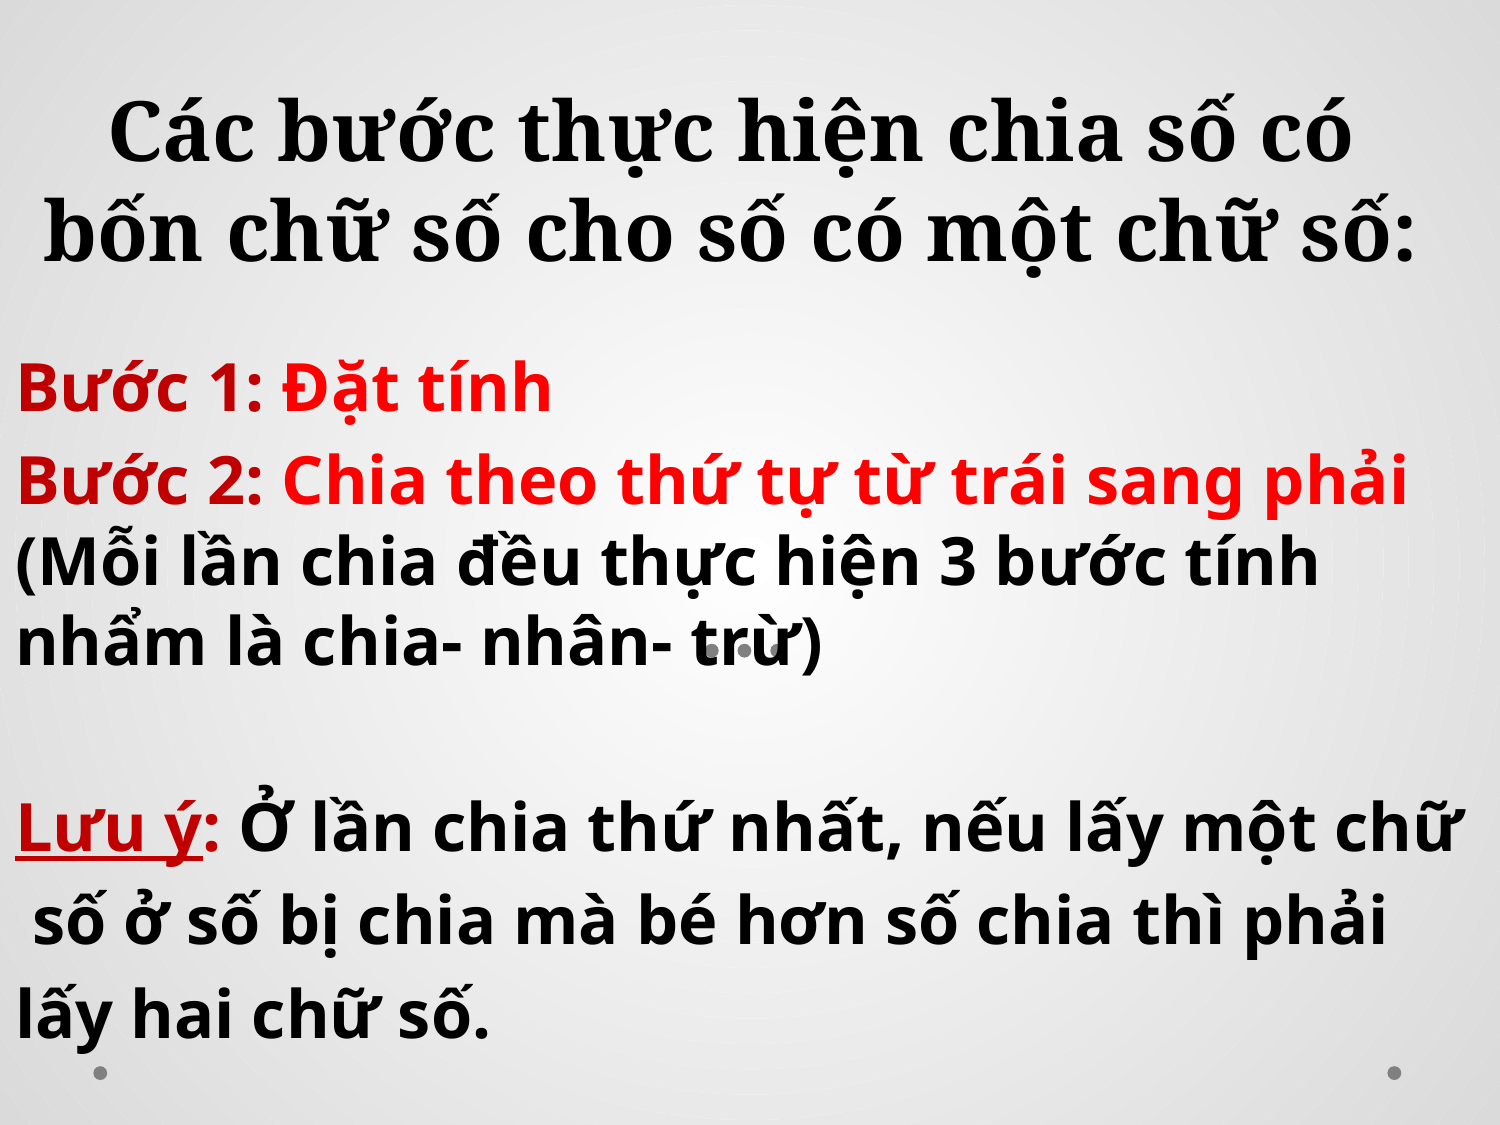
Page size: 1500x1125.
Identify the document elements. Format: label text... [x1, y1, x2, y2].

list Bước 1: Đặt tính Bước 2: Chia theo thứ tự từ trái sang phải (Mỗi lần chia đều thực hiện 3 bước tính nhẩm là chia- nhân- trừ) Lưu ý: Ở lần chia thứ nhất, nếu lấy một chữ số ở số bị chia mà bé hơn số chia thì phải lấy hai chữ số. [0, 337, 1500, 888]
title Các bước thực hiện chia số có bốn chữ số cho số có một chữ số: [12, 75, 1450, 286]
